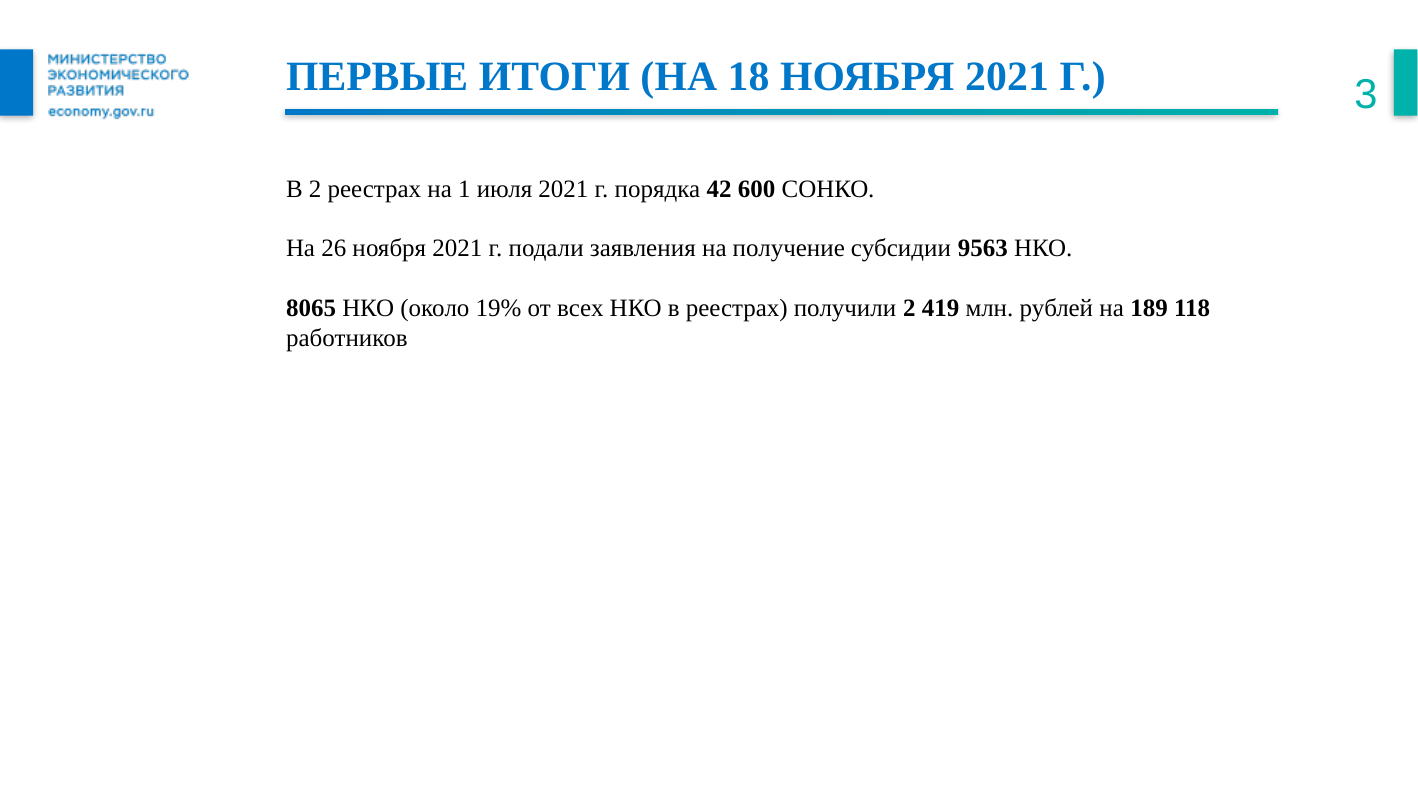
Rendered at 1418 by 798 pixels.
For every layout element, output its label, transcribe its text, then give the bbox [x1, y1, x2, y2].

subtitle Первые итоги (на 18 ноября 2021 г.) [285, 48, 1276, 101]
list В 2 реестрах на 1 июля 2021 г. порядка 42 600 СОНКО. На 26 ноября 2021 г. подали заявления на получение субсидии 9563 НКО. 8065 НКО (около 19% от всех НКО в реестрах) получили 2 419 млн. рублей на 189 118 работников [285, 172, 1276, 705]
text_box 3 [1325, 59, 1393, 102]
